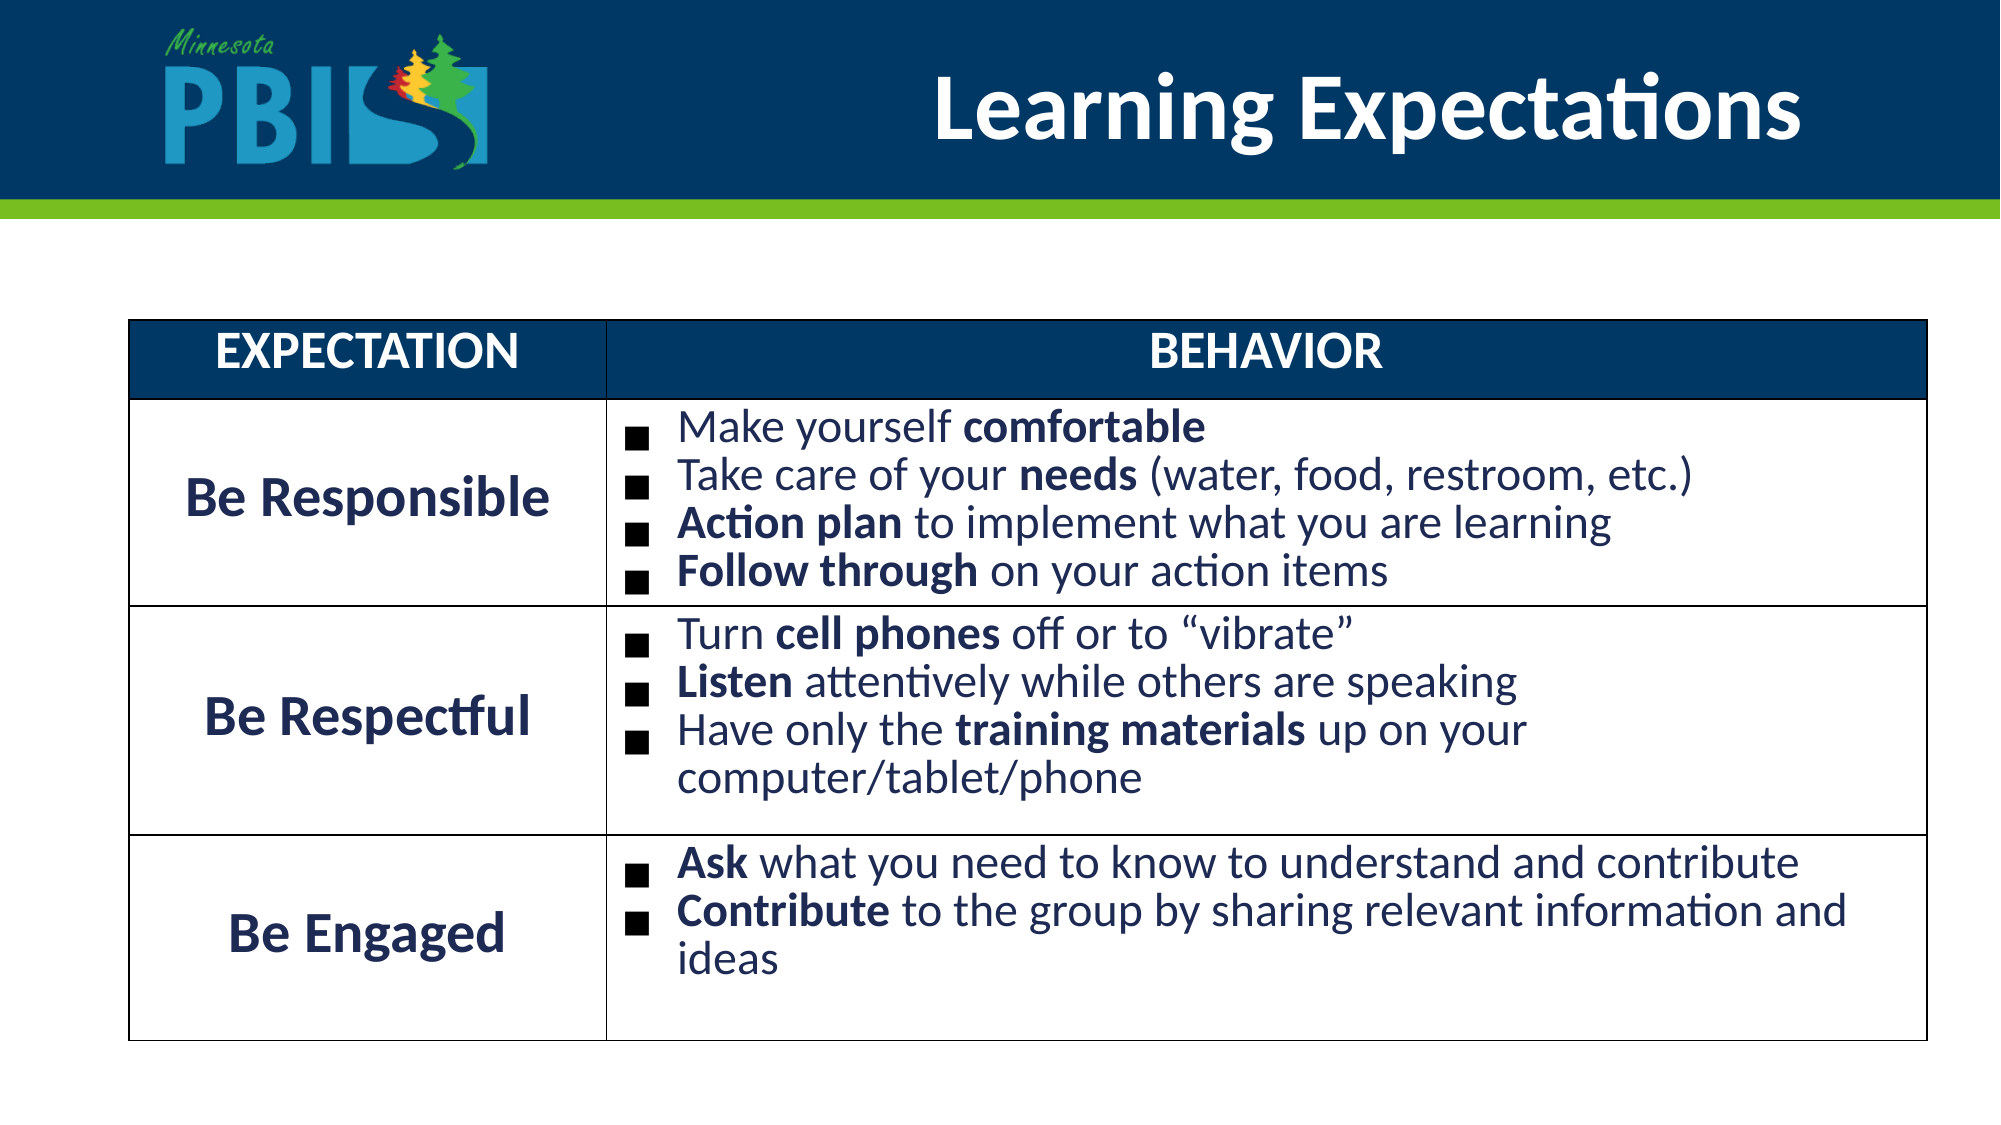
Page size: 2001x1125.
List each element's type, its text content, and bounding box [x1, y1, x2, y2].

table_cell Be Engaged [130, 836, 606, 1040]
table_cell Turn cell phones off or to “vibrate” Listen attentively while others are speaking Have only the training materials up on your computer/tablet/phone [607, 607, 1926, 834]
table_header EXPECTATION [130, 321, 606, 398]
picture [160, 160, 493, 175]
table_cell Be Responsible [130, 400, 606, 605]
table_header BEHAVIOR [607, 321, 1926, 398]
title Learning Expectations [101, 57, 1886, 160]
picture [160, 24, 493, 57]
table_cell Ask what you need to know to understand and contribute Contribute to the group by sharing relevant information and ideas [607, 836, 1926, 1040]
table_cell Be Respectful [130, 607, 606, 834]
table_cell Make yourself comfortable Take care of your needs (water, food, restroom, etc.) Action plan to implement what you are learning Follow through on your action items [607, 400, 1926, 605]
